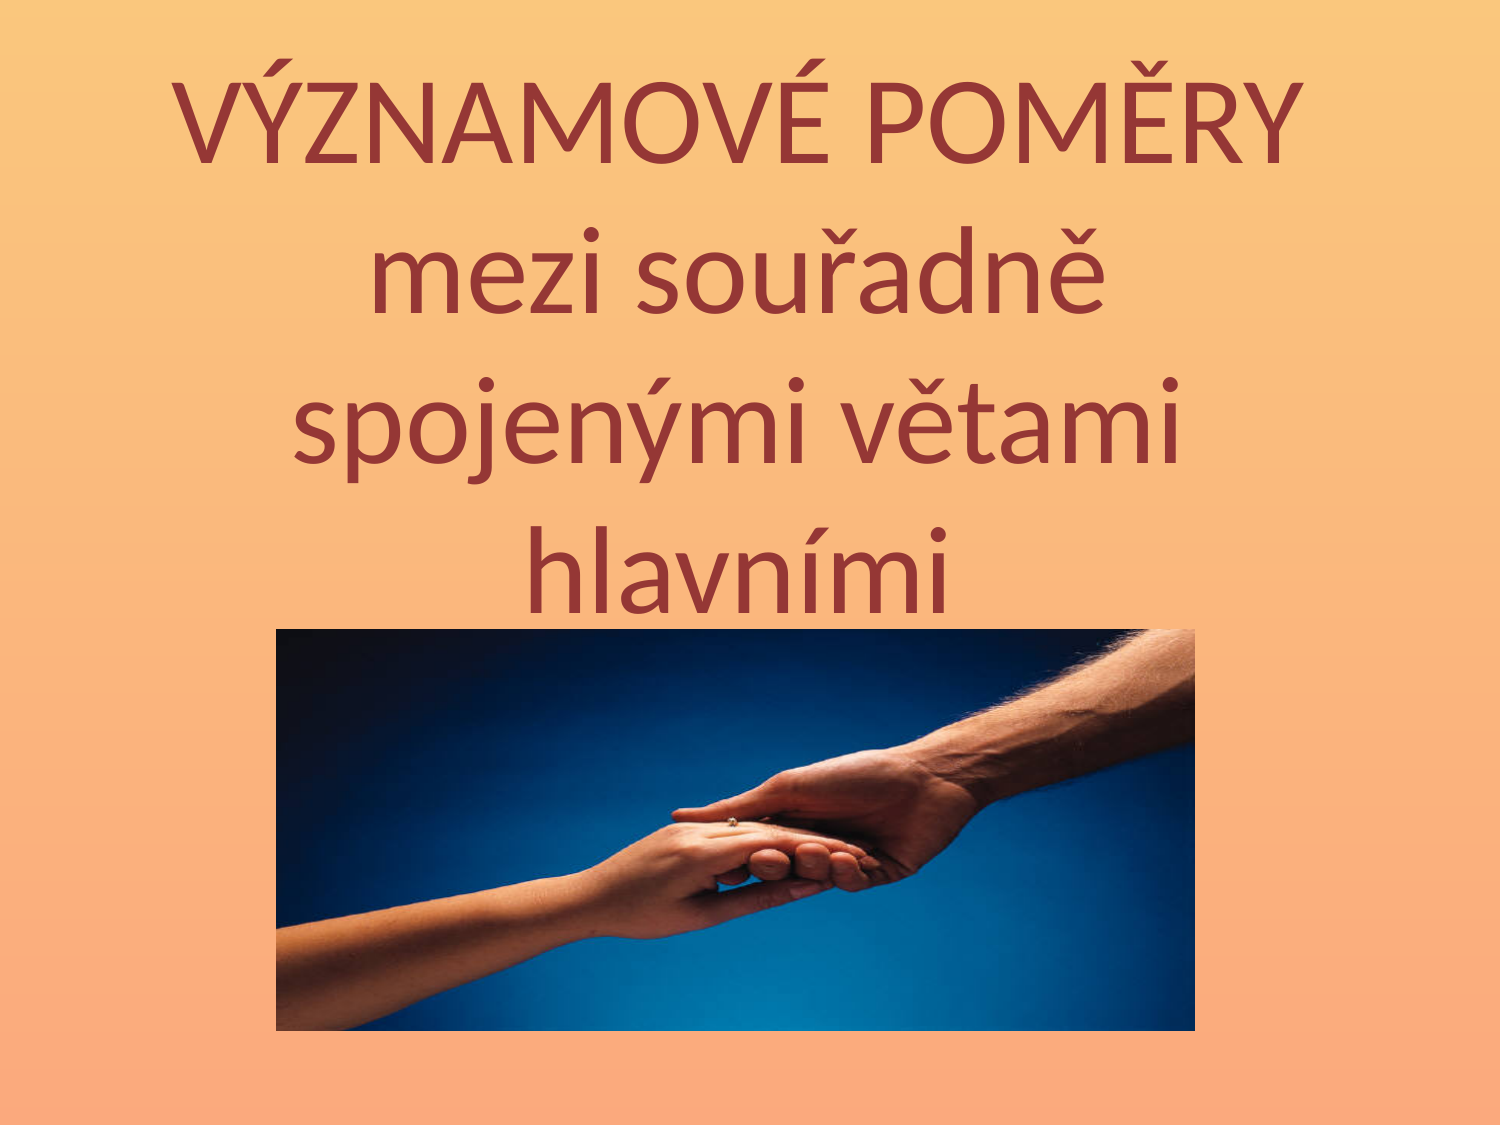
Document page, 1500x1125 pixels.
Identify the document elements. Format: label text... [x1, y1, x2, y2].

title VÝZNAMOVÉ POMĚRY mezi souřadně spojenými větami hlavními [100, 54, 1376, 622]
picture [276, 629, 1196, 1032]
